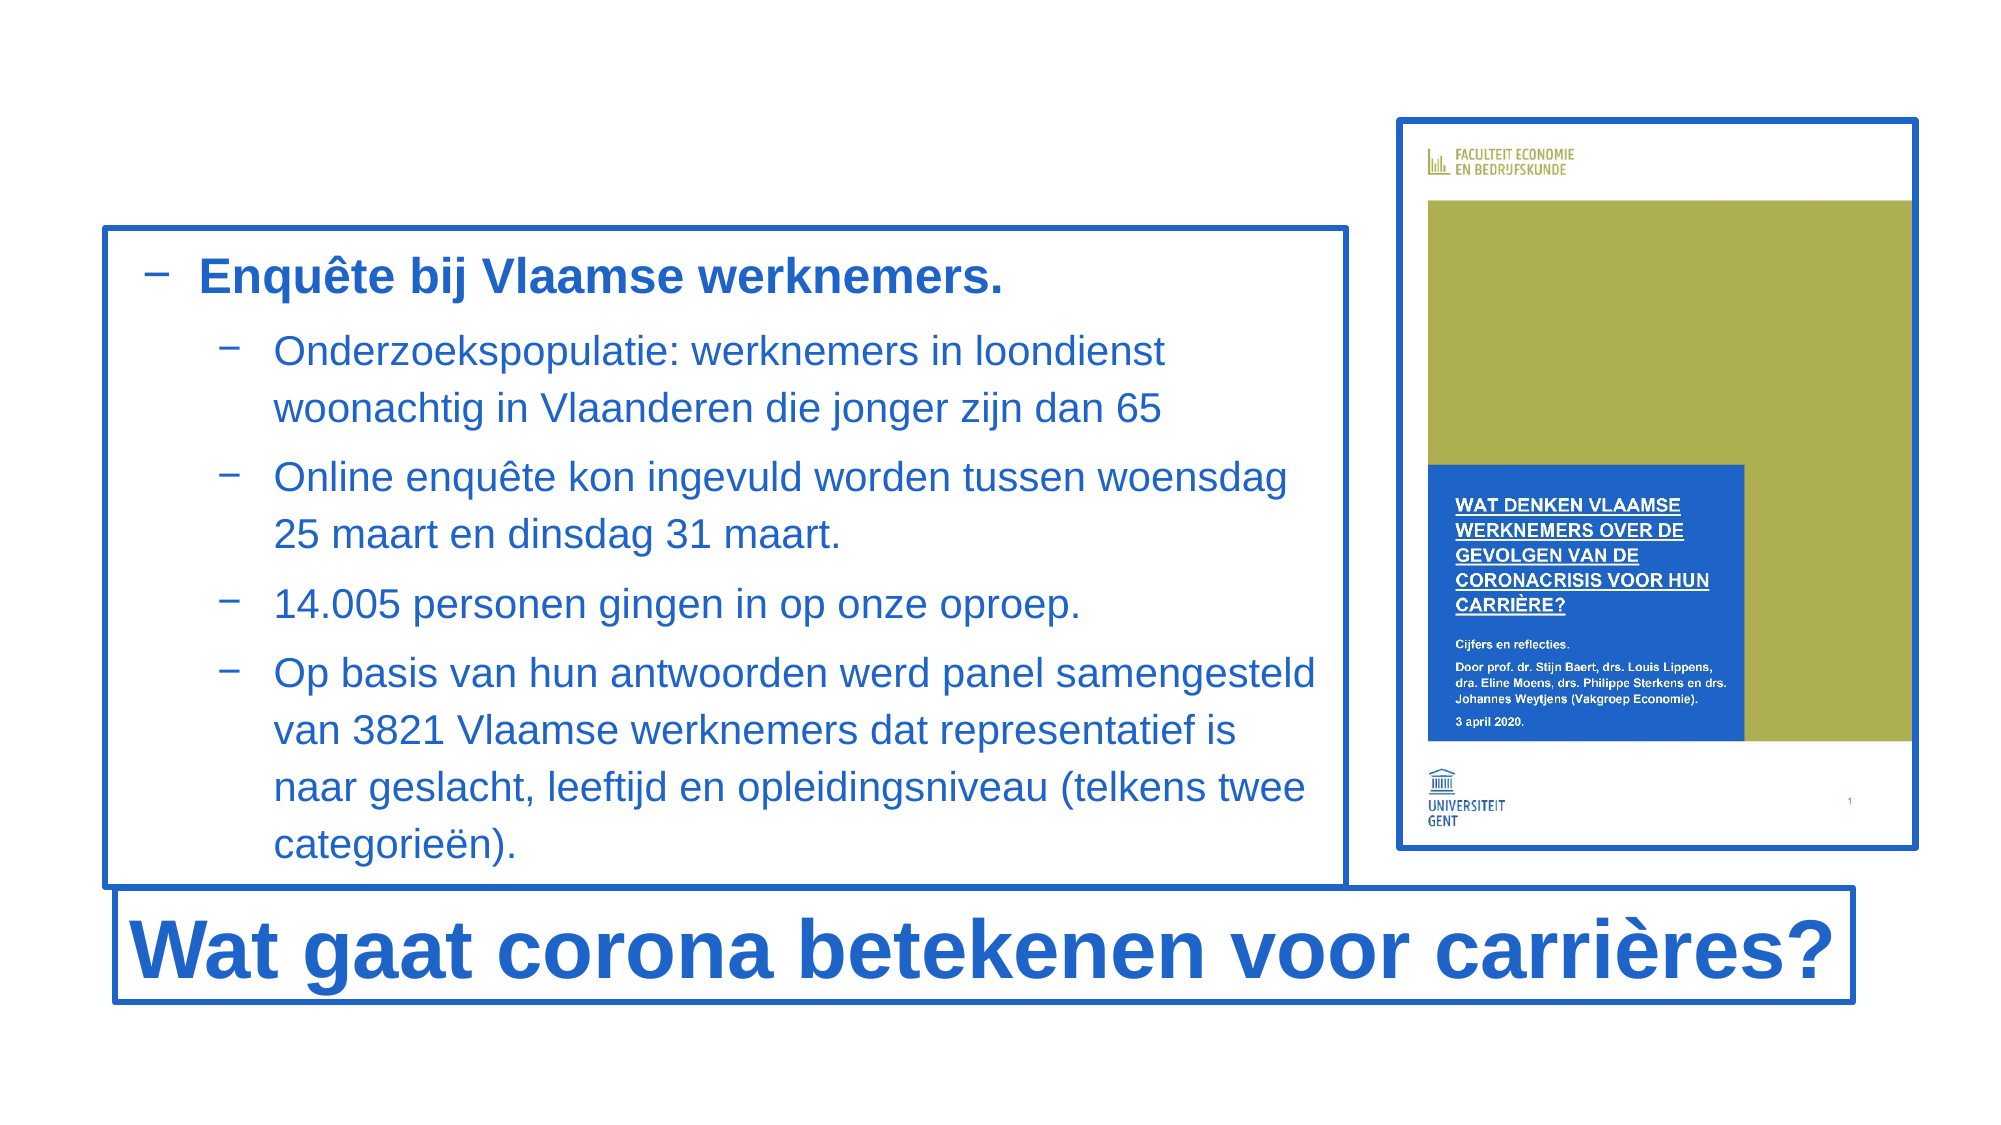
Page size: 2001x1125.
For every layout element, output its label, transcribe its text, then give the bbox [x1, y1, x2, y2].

text_box Wat gaat corona betekenen voor carrières? [114, 887, 1853, 1003]
text_box Enquête bij Vlaamse werknemers. Onderzoekspopulatie: werknemers in loondienst woonachtig in Vlaanderen die jonger zijn dan 65 Online enquête kon ingevuld worden tussen woensdag 25 maart en dinsdag 31 maart. 14.005 personen gingen in op onze oproep. Op basis van hun antwoorden werd panel samengesteld van 3821 Vlaamse werknemers dat representatief is naar geslacht, leeftijd en opleidingsniveau (telkens twee categorieën). [105, 228, 1347, 887]
picture [1402, 123, 1913, 845]
